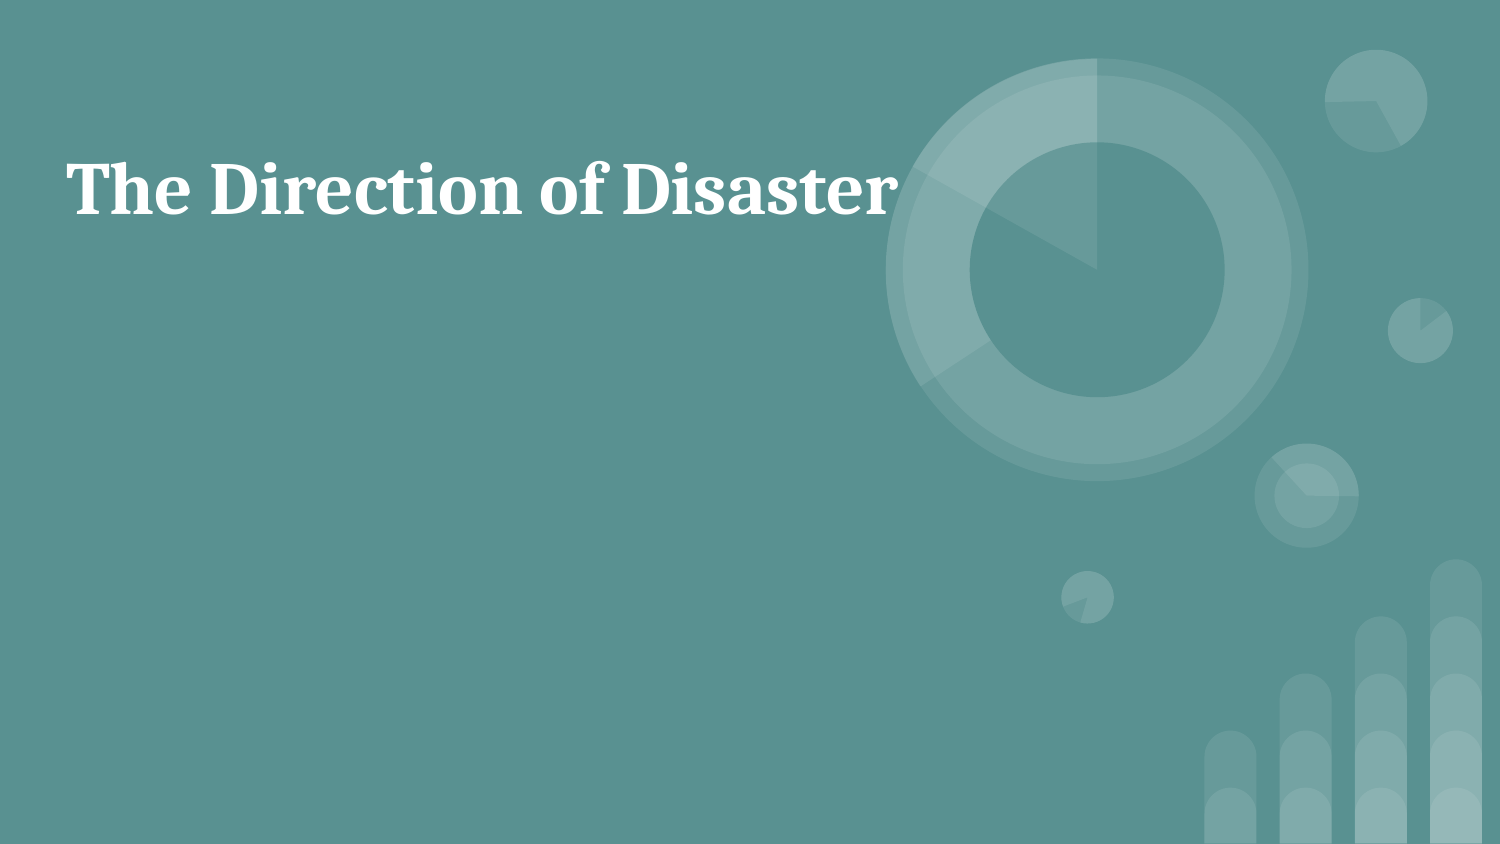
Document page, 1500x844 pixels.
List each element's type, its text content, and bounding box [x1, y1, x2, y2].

title The Direction of Disaster [51, 122, 1449, 247]
